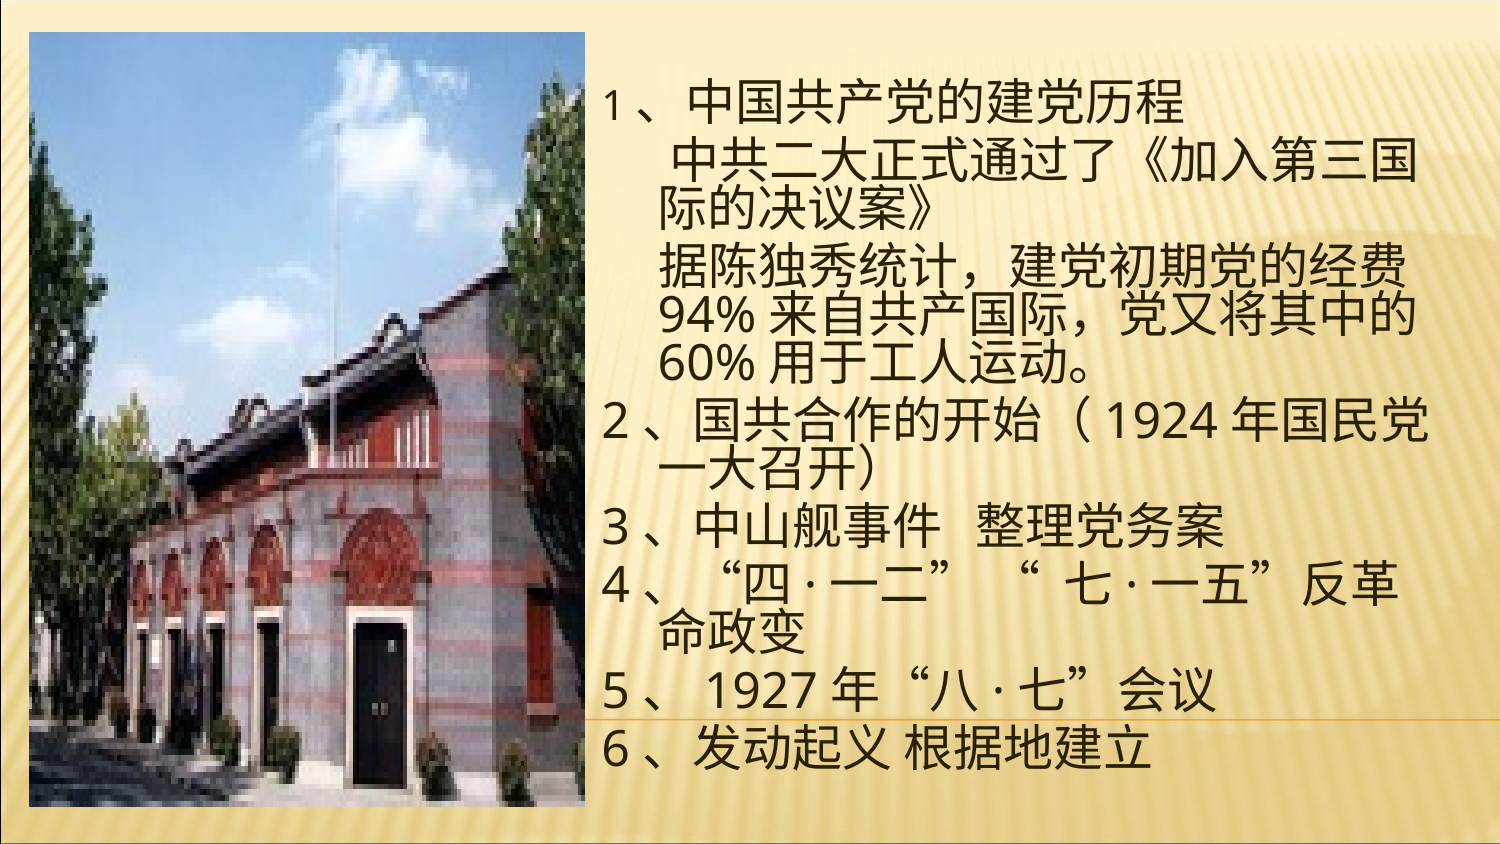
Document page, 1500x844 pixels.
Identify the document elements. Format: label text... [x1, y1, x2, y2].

list 1、中国共产党的建党历程 中共二大正式通过了《加入第三国际的决议案》 据陈独秀统计，建党初期党的经费94%来自共产国际，党又将其中的60%用于工人运动。 2、国共合作的开始（1924年国民党一大召开） 3、中山舰事件 整理党务案 4、“四·一二” “ 七·一五”反革命政变 5、1927年“八·七”会议 6、发动起义 根据地建立 [593, 74, 1463, 666]
picture [0, 0, 1500, 844]
